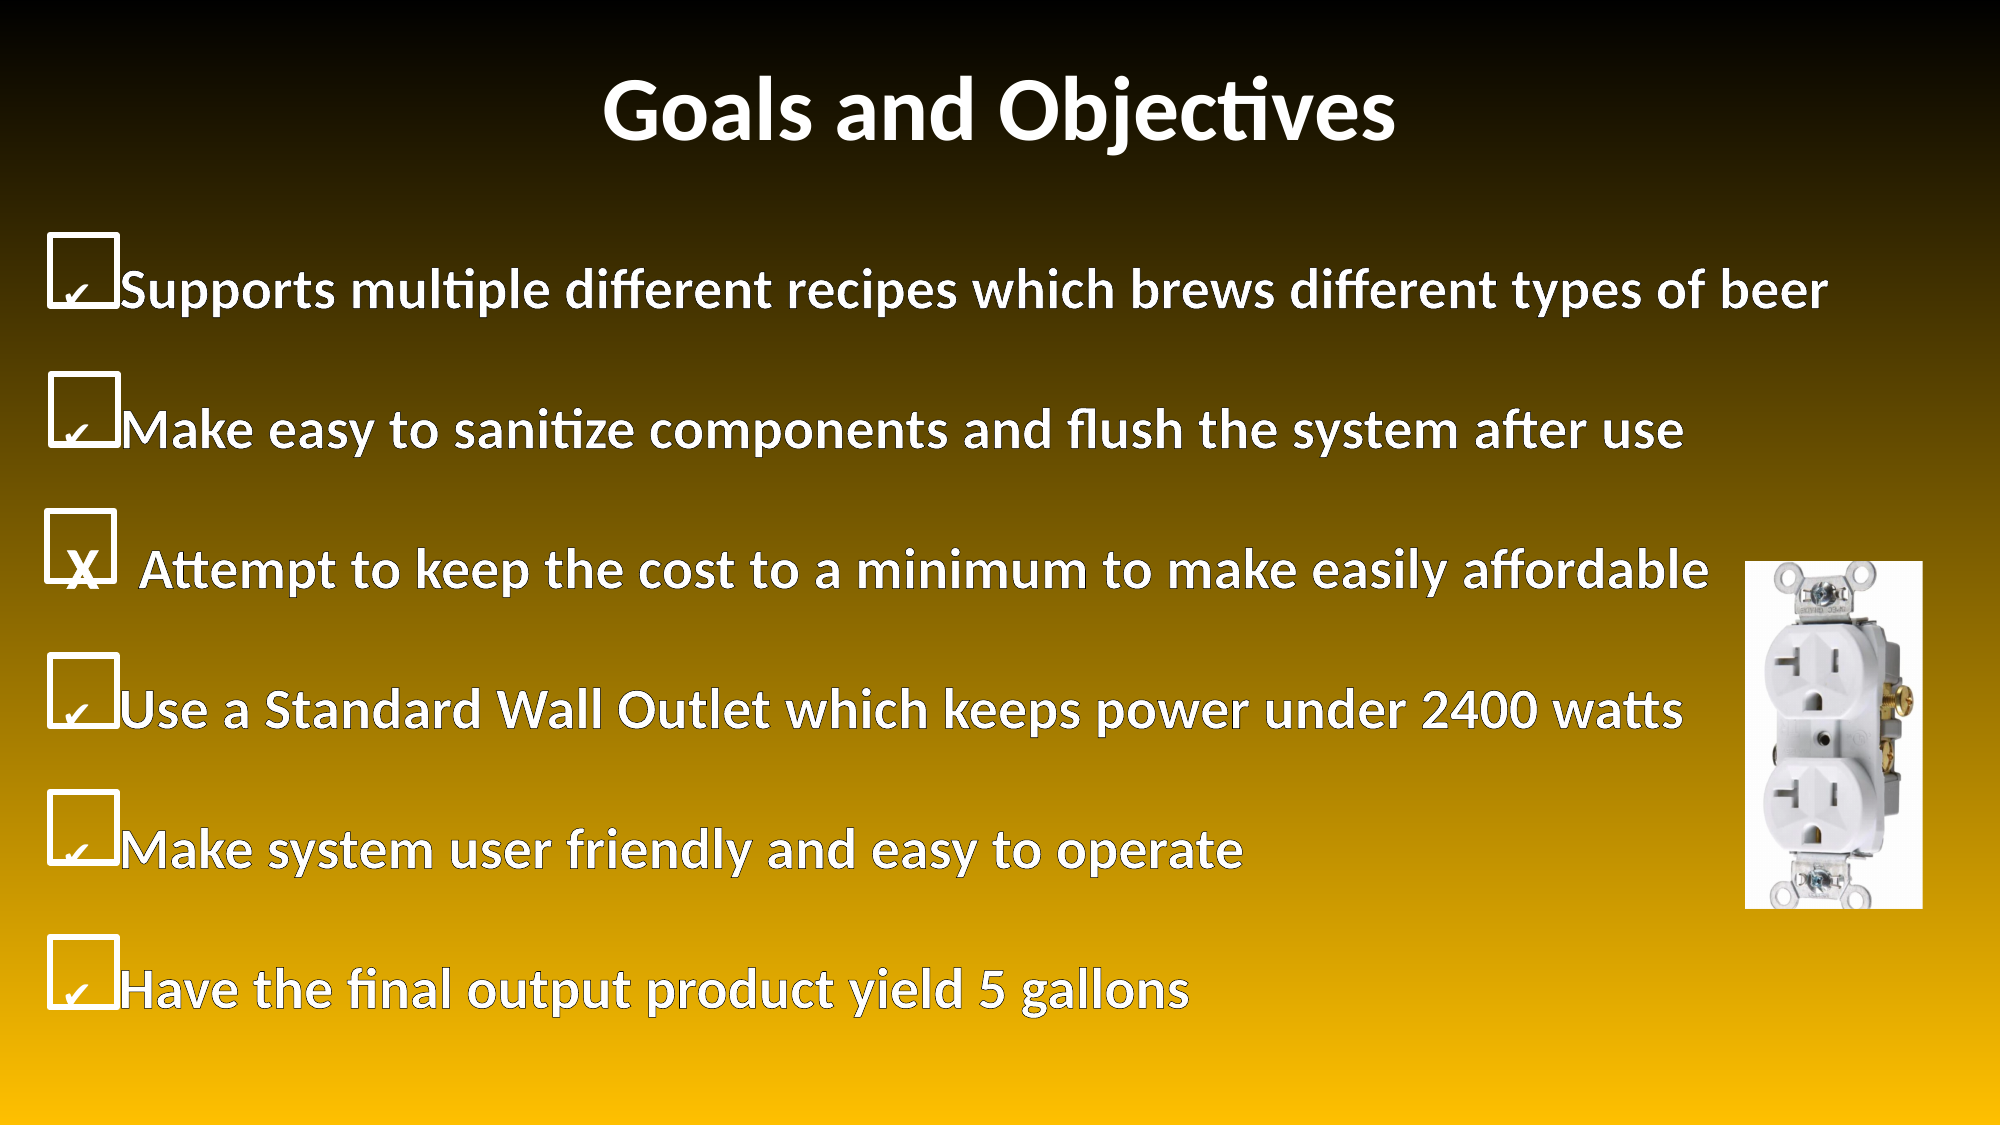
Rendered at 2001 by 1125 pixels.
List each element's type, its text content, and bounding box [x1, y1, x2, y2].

text_box ✔ Supports multiple different recipes which brews different types of beer ✔ Make easy to sanitize components and flush the system after use X Attempt to keep the cost to a minimum to make easily affordable ✔ Use a Standard Wall Outlet which keeps power under 2400 watts ✔ Make system user friendly and easy to operate ✔ Have the final output product yield 5 gallons [46, 172, 1923, 1125]
picture [1744, 560, 1924, 910]
title Goals and Objectives [57, 0, 1943, 222]
text_box [48, 234, 118, 307]
text_box [48, 935, 118, 1009]
text_box [48, 791, 118, 864]
text_box [46, 509, 116, 583]
text_box [49, 373, 119, 446]
text_box [48, 654, 118, 728]
